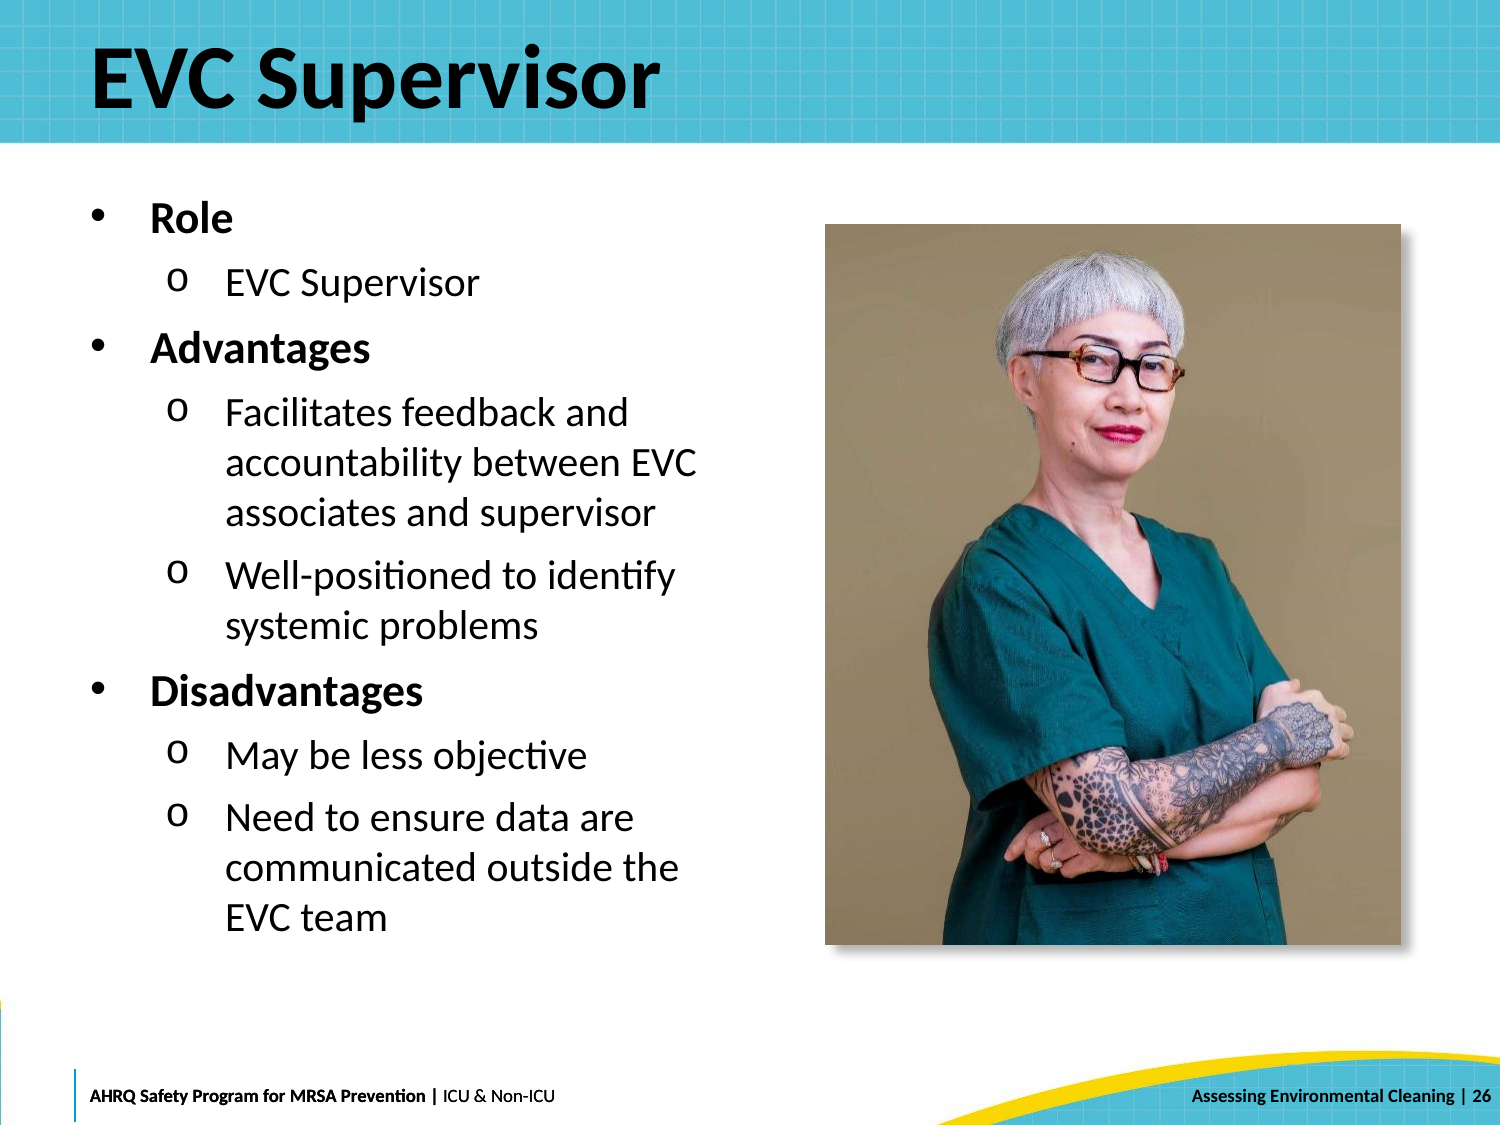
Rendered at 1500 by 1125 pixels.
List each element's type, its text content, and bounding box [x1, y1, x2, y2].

picture [0, 0, 1500, 1125]
slide_number | 26 [1455, 1065, 1500, 1125]
list Role EVC Supervisor Advantages Facilitates feedback and accountability between EVC associates and supervisor Well-positioned to identify systemic problems Disadvantages May be less objective Need to ensure data are communicated outside the EVC team [75, 179, 750, 1114]
title EVC Supervisor [75, 0, 1425, 150]
